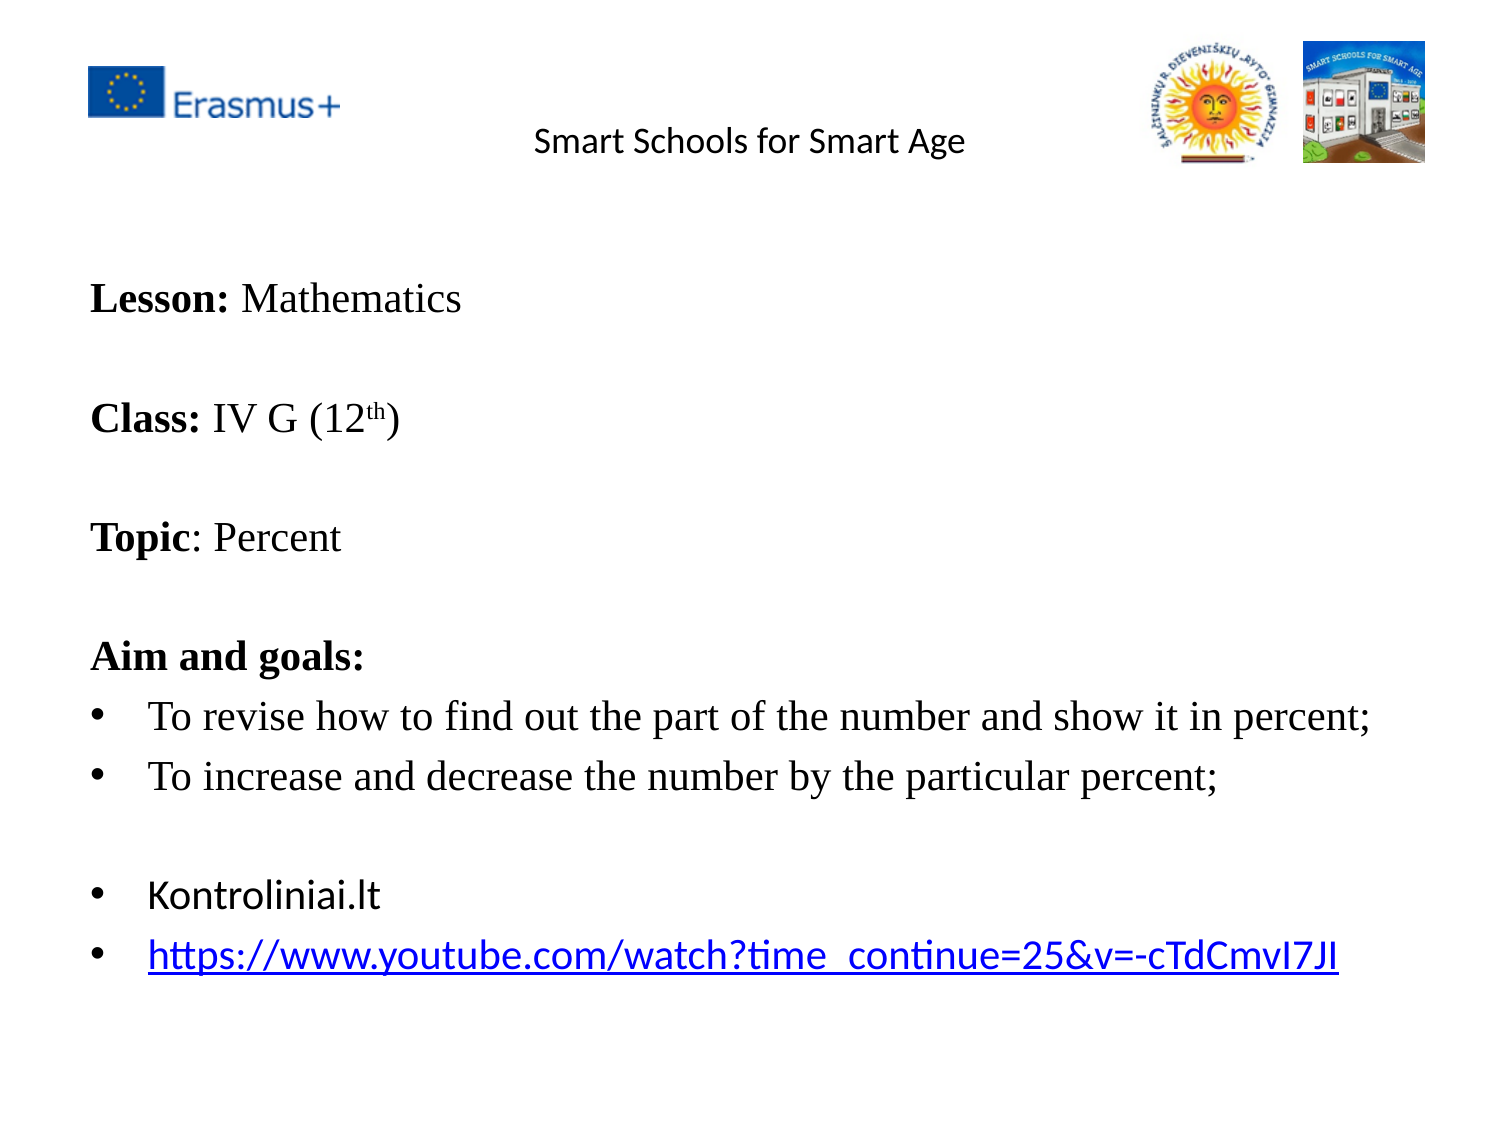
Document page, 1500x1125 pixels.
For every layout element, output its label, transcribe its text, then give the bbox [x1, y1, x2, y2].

title Smart Schools for Smart Age [75, 45, 1425, 233]
list Lesson: Mathematics Class: IV G (12th) Topic: Percent Aim and goals: To revise how to find out the part of the number and show it in percent; To increase and decrease the number by the particular percent; Kontroliniai.lt https://www.youtube.com/watch?time_continue=25&v=-cTdCmvI7JI [75, 262, 1425, 1005]
picture [1303, 41, 1426, 163]
picture [88, 66, 340, 118]
picture [1139, 19, 1289, 185]
